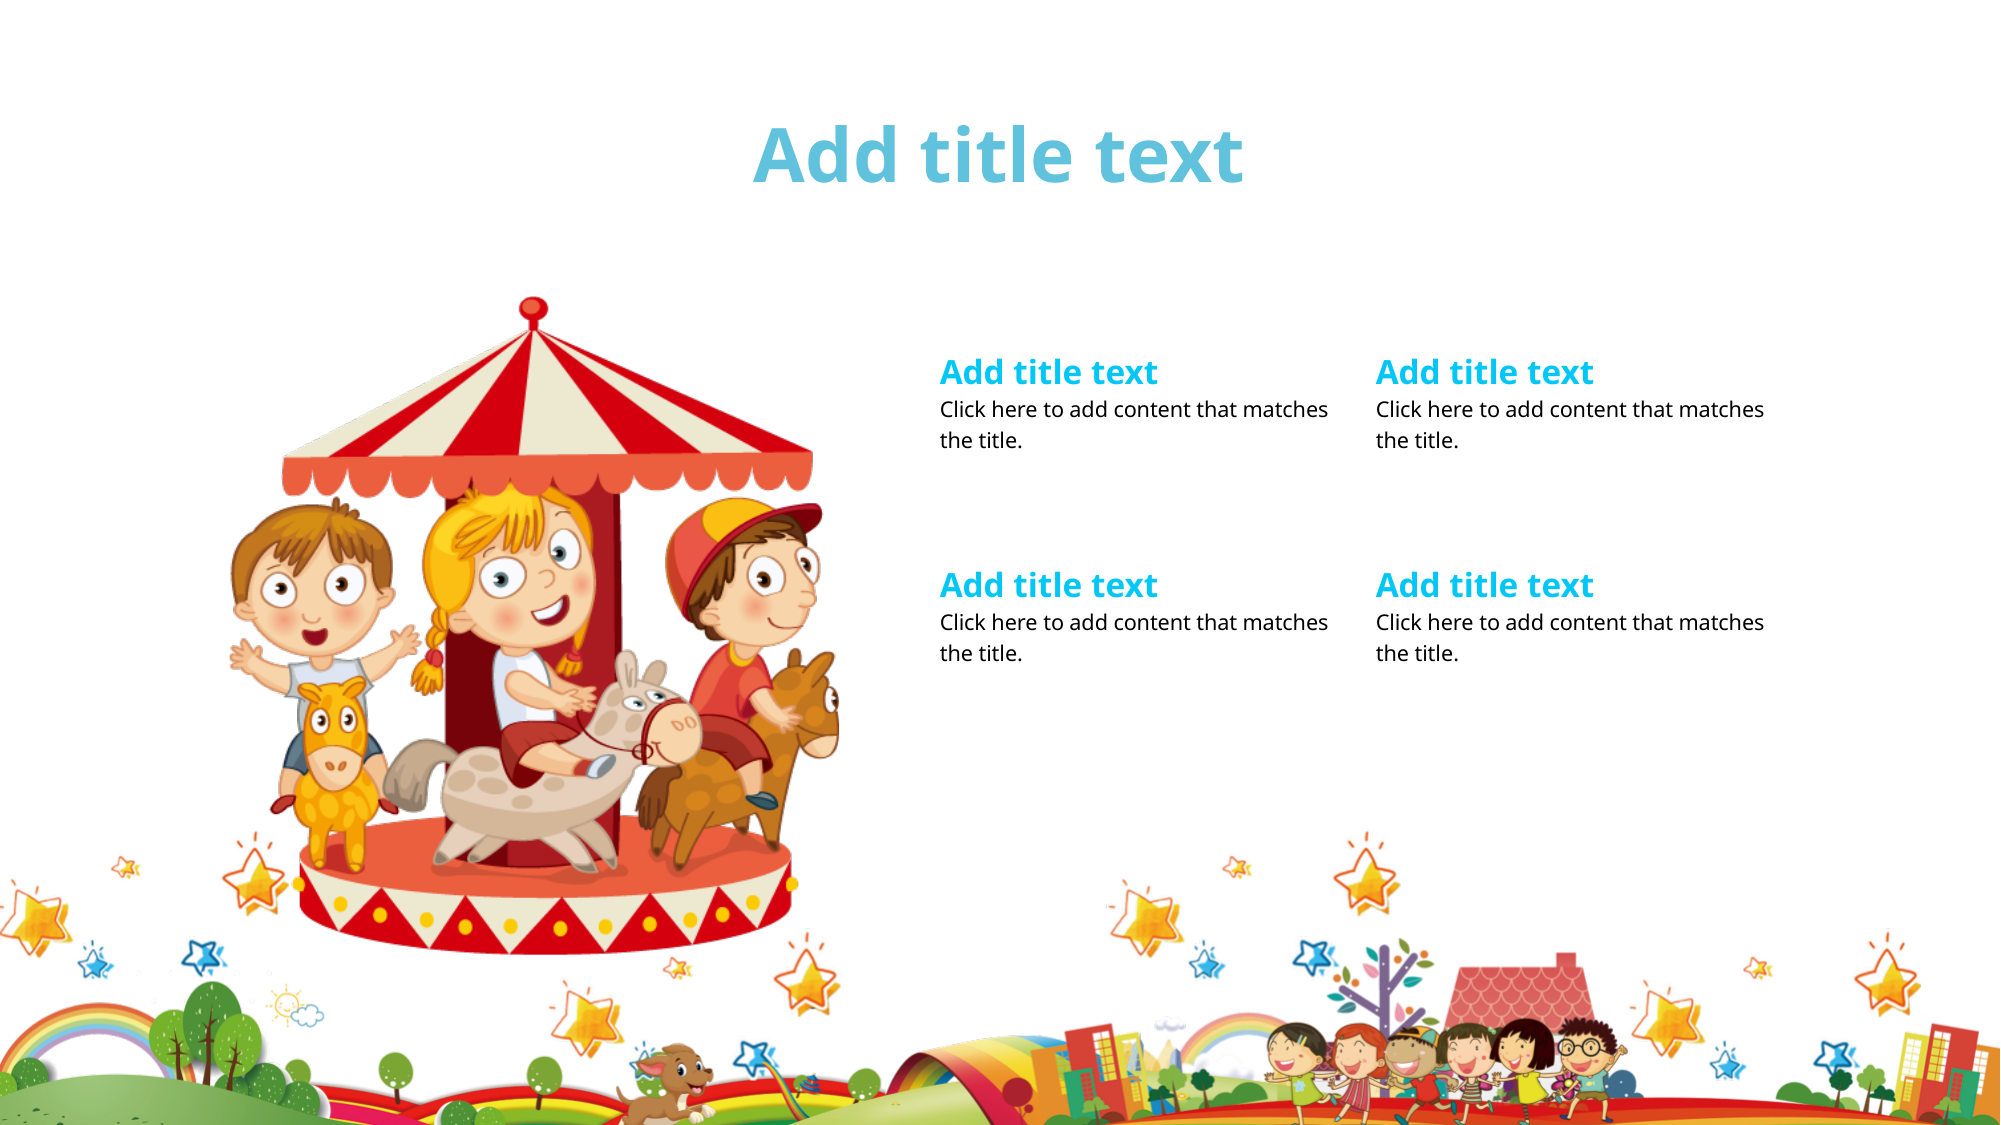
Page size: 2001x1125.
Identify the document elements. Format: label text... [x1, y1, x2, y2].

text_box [1375, 563, 1797, 692]
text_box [939, 351, 1361, 479]
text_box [1375, 351, 1797, 479]
text_box Add title text [693, 100, 1307, 205]
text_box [939, 563, 1361, 692]
picture [0, 174, 2000, 1125]
